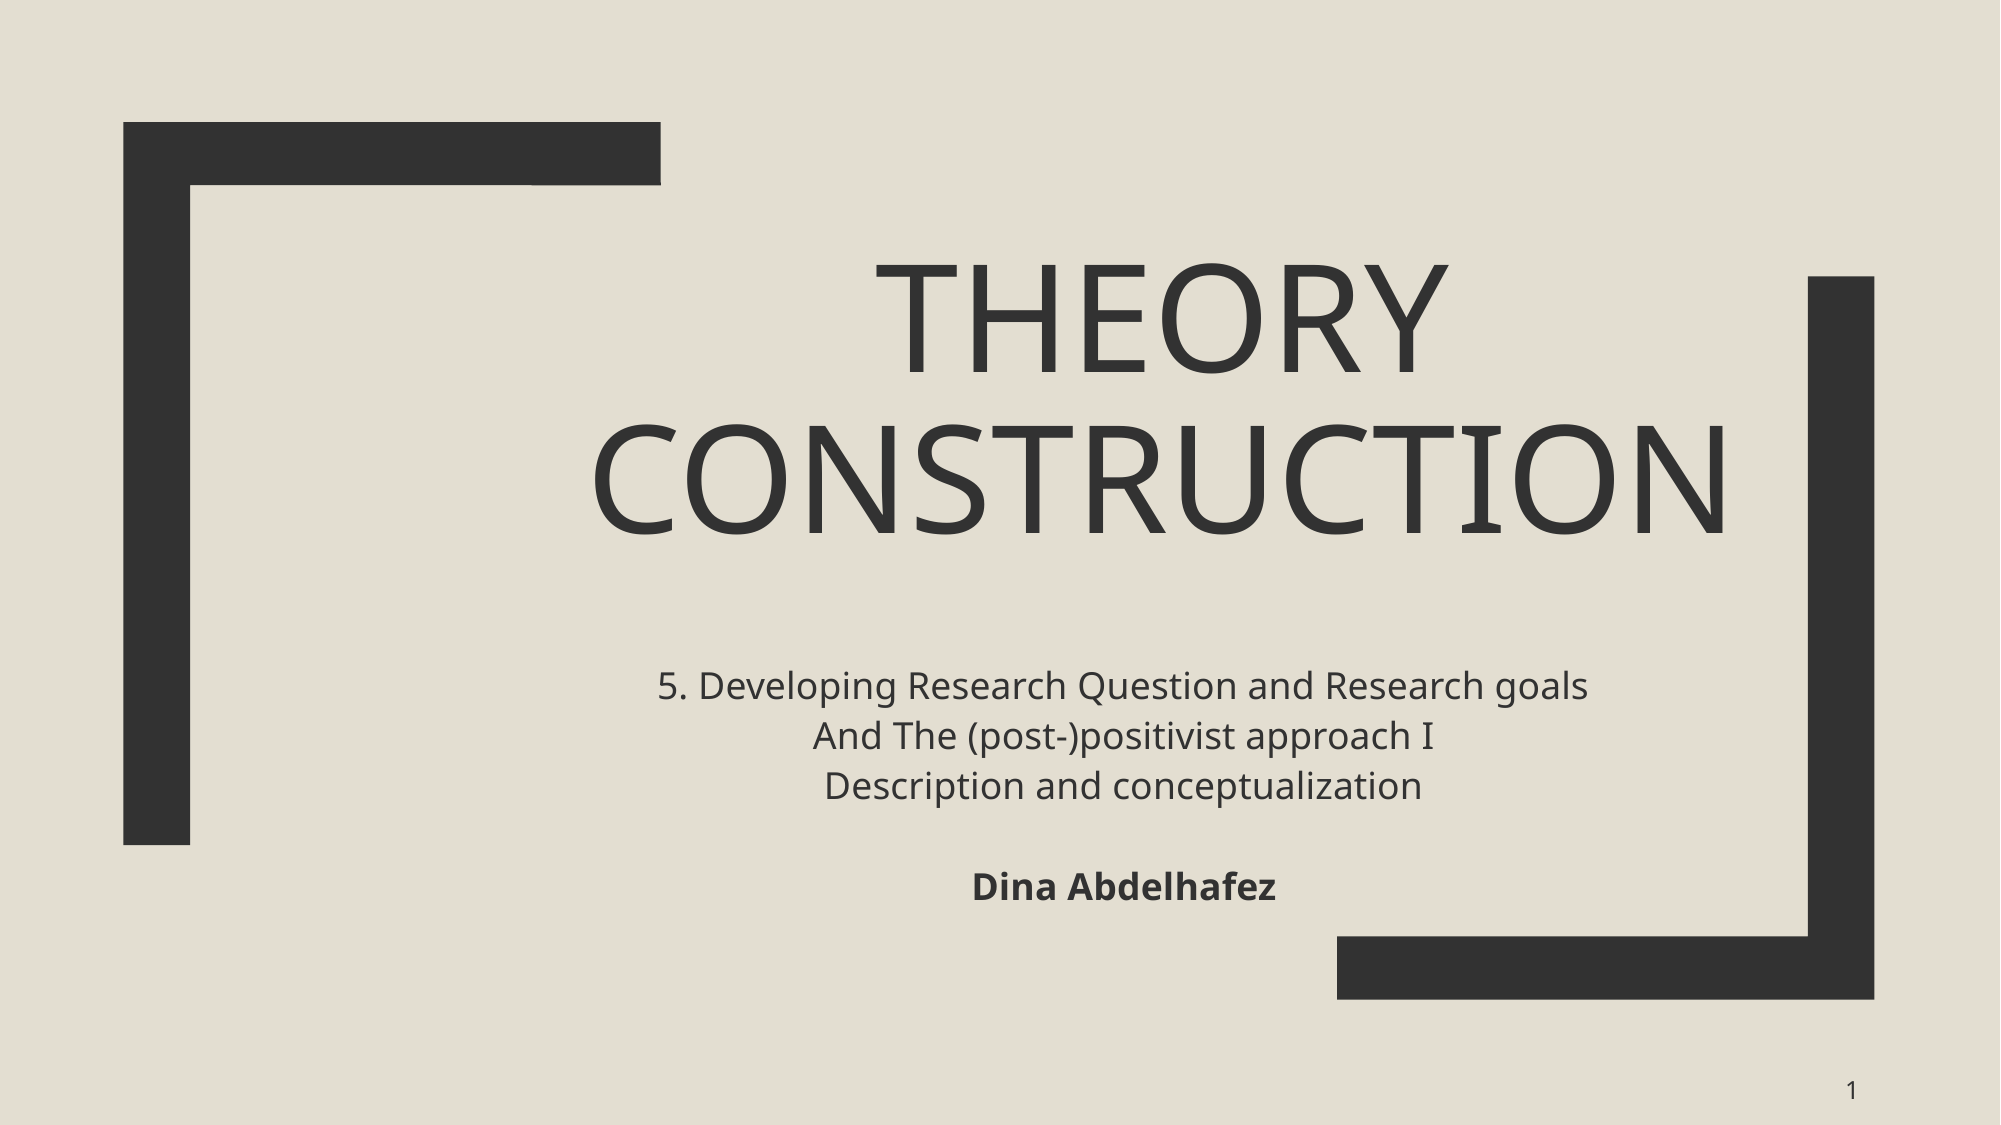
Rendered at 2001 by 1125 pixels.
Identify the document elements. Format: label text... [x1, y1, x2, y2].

title Theory construction [412, 303, 1913, 573]
subtitle 5. Developing Research Question and Research goals And The (post-)positivist approach I Description and conceptualization Dina Abdelhafez [439, 649, 1809, 919]
slide_number 1 [1612, 1058, 1875, 1125]
